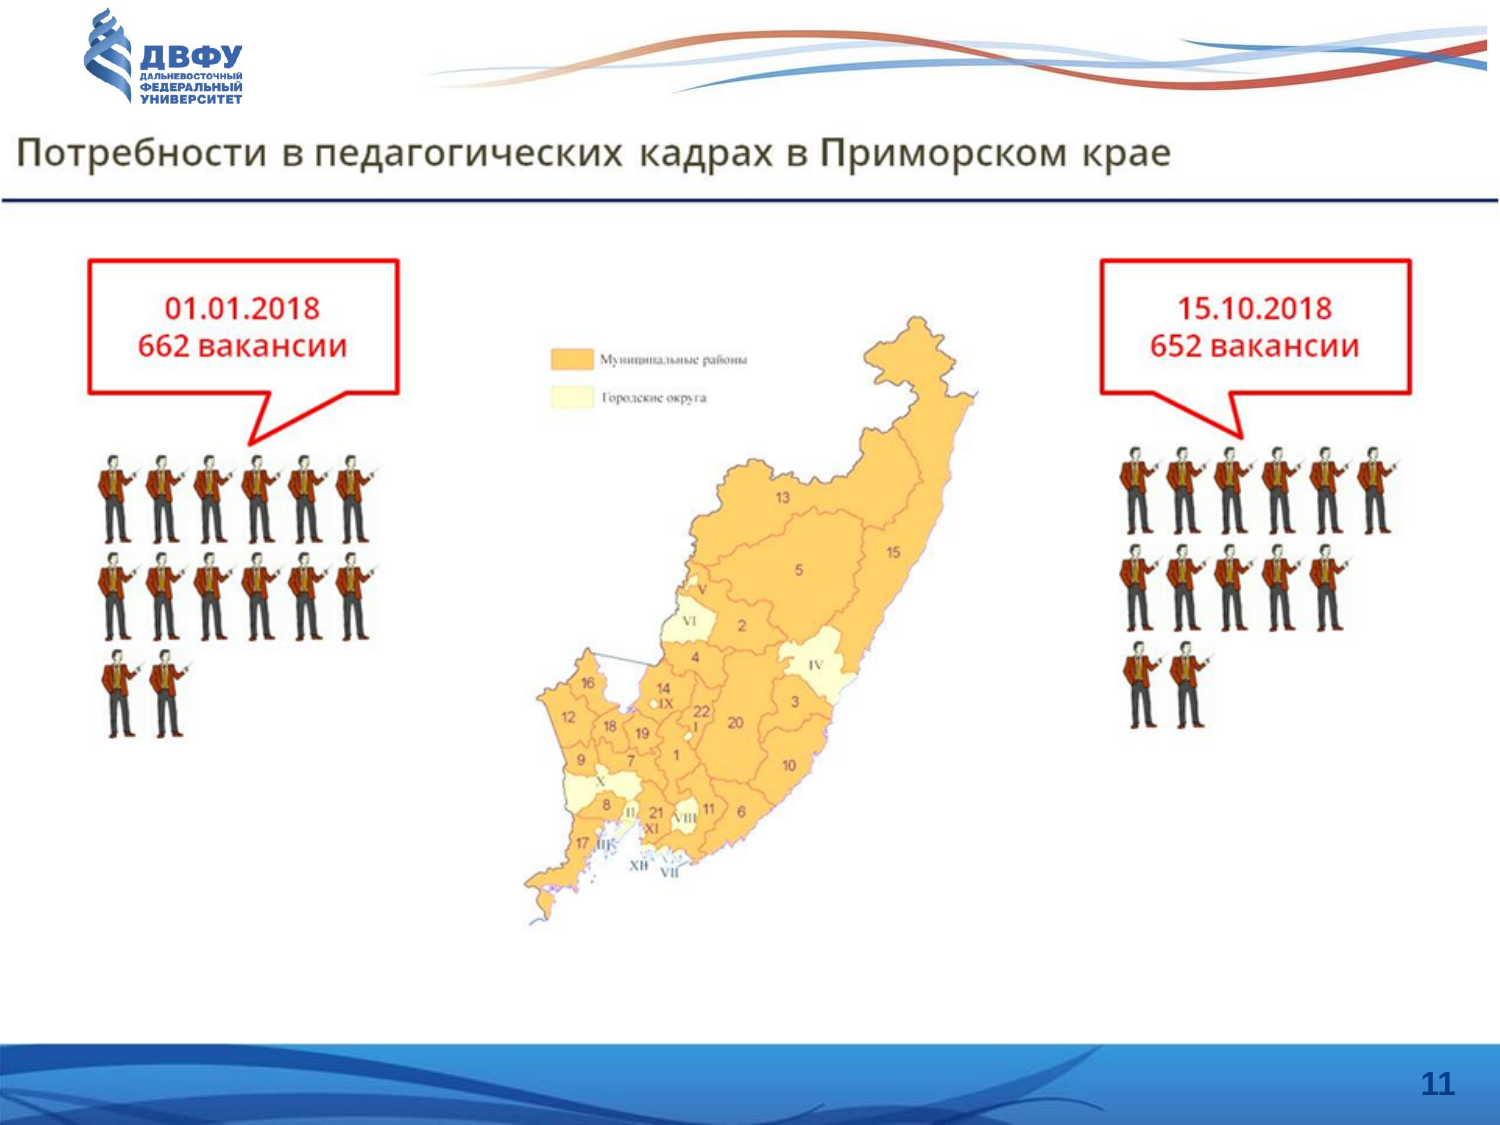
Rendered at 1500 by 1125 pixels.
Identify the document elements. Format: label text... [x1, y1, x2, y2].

picture [336, 7, 1488, 103]
picture [0, 105, 1500, 1036]
slide_number 11 [1420, 1061, 1466, 1104]
picture [83, 7, 243, 104]
picture [0, 1043, 1500, 1125]
